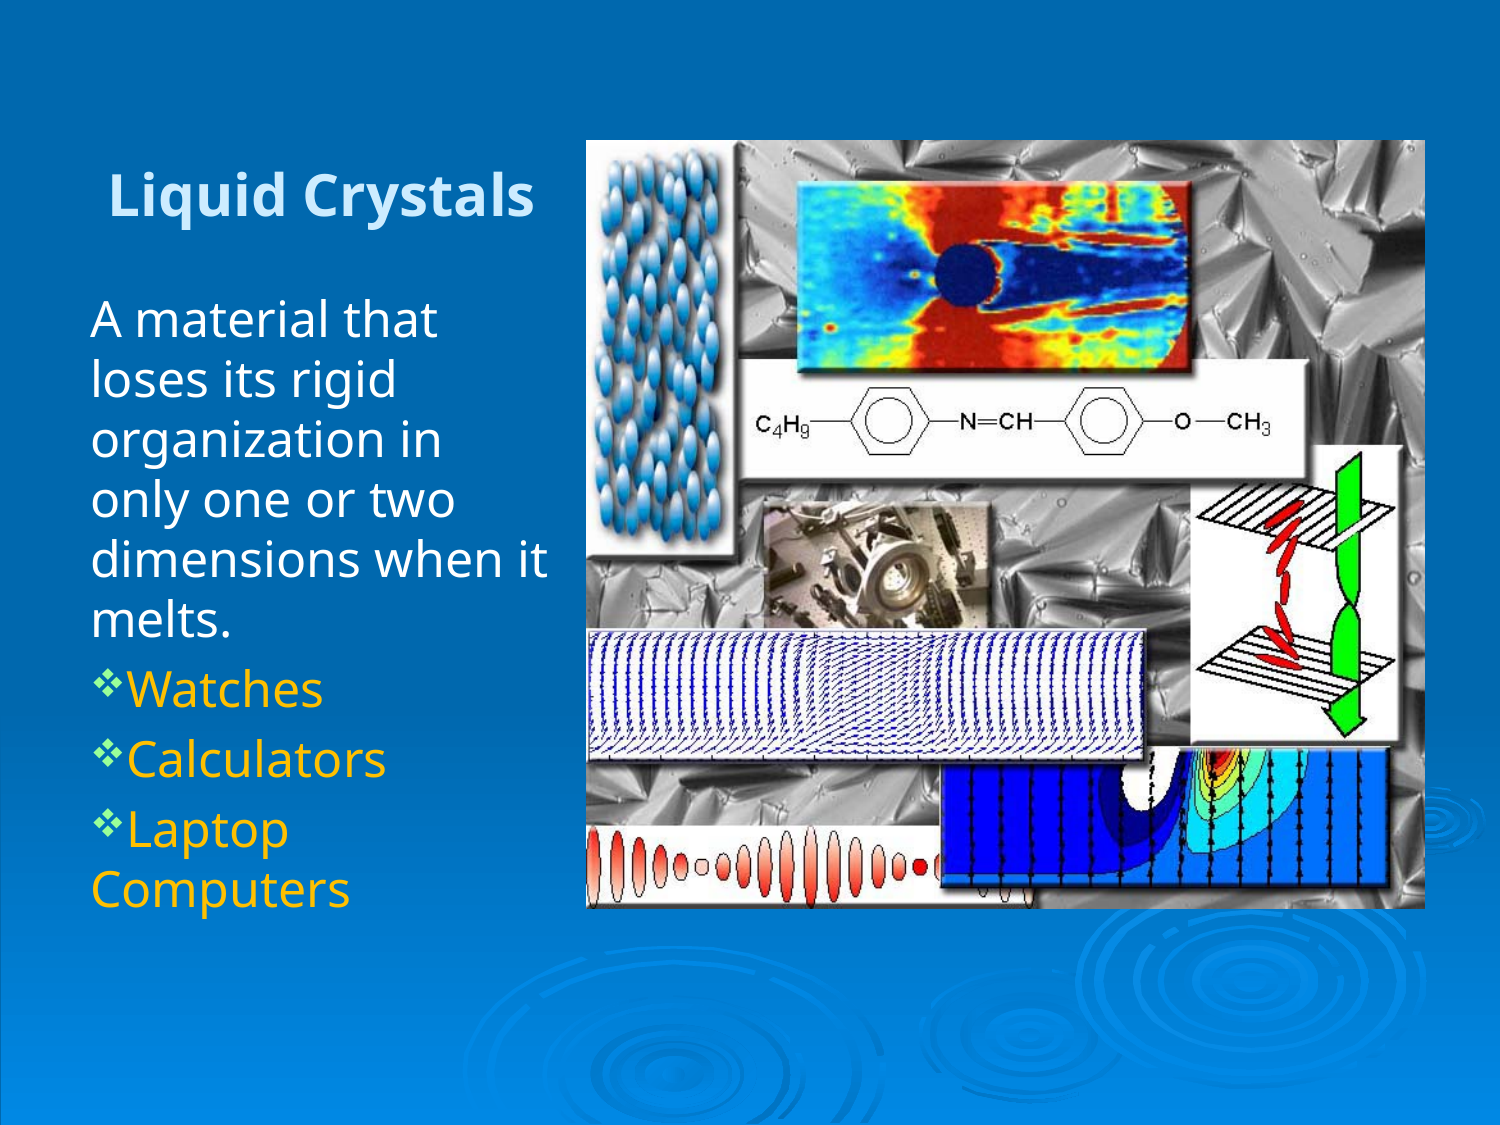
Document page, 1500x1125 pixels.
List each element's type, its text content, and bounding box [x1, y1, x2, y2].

list A material that loses its rigid organization in only one or two dimensions when it melts. Watches Calculators Laptop Computers [74, 235, 569, 1006]
title Liquid Crystals [74, 44, 569, 235]
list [586, 140, 1426, 910]
